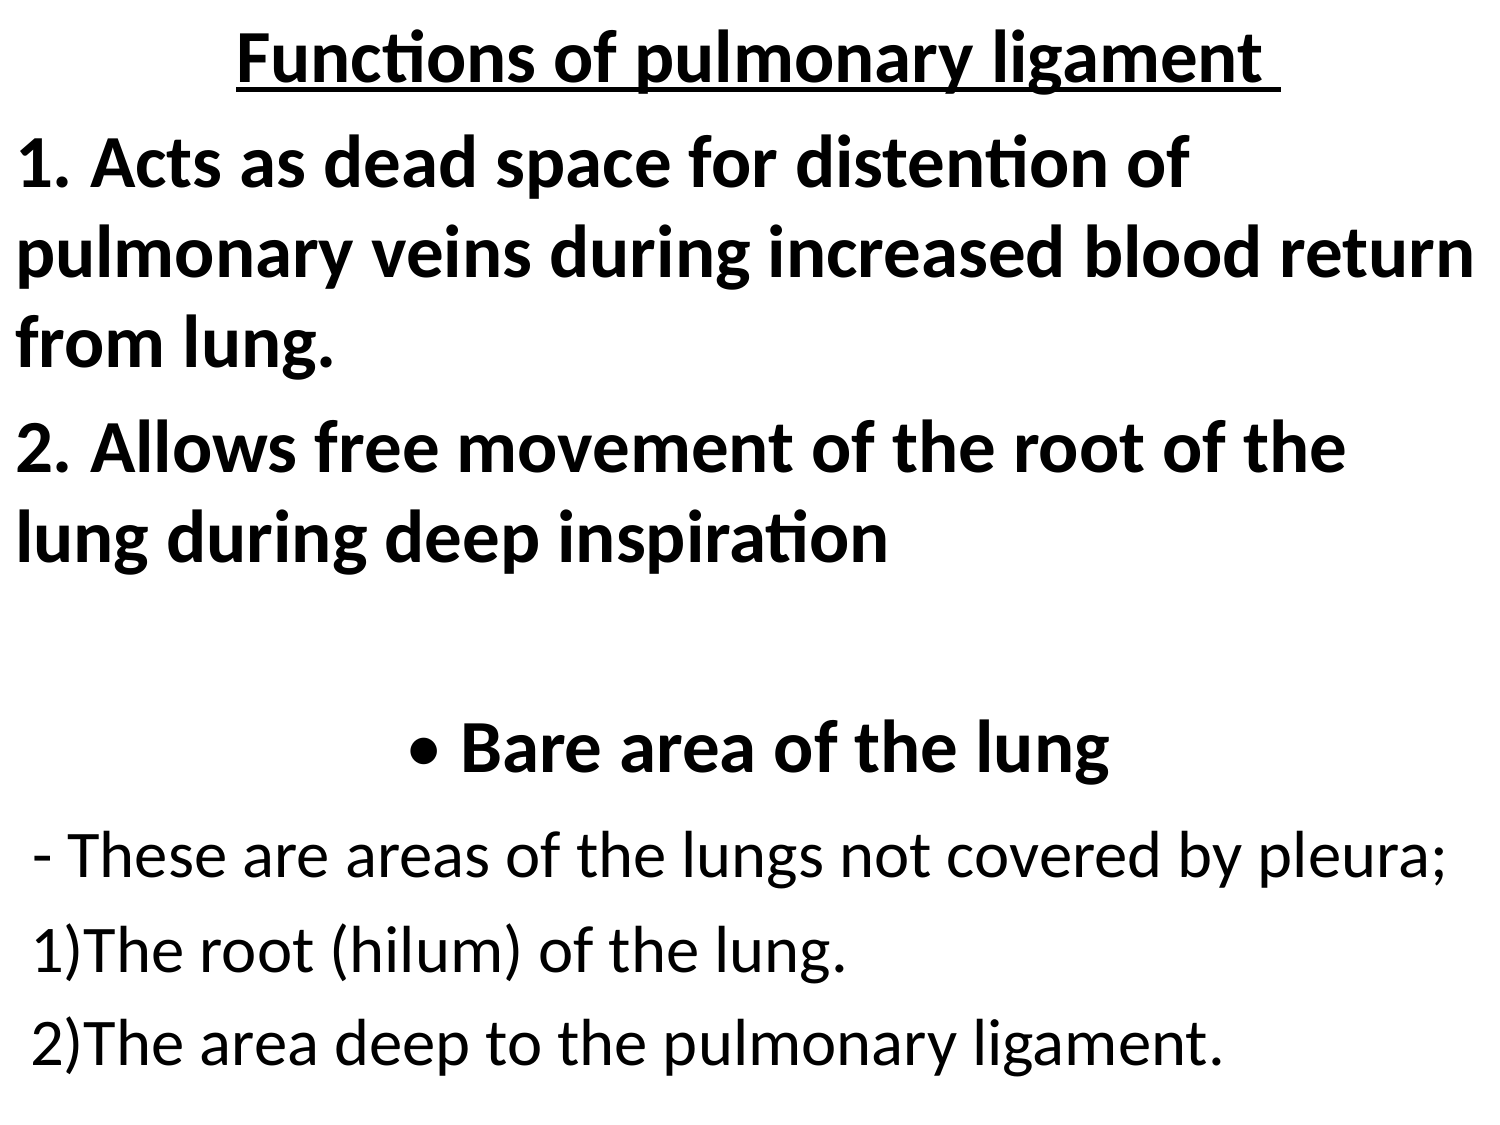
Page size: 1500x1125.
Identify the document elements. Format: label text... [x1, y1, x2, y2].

list Functions of pulmonary ligament 1. Acts as dead space for distention of pulmonary veins during increased blood return from lung. 2. Allows free movement of the root of the lung during deep inspiration • Bare area of the lung - These are areas of the lungs not covered by pleura; 1)The root (hilum) of the lung. 2)The area deep to the pulmonary ligament. [0, 0, 1500, 1125]
